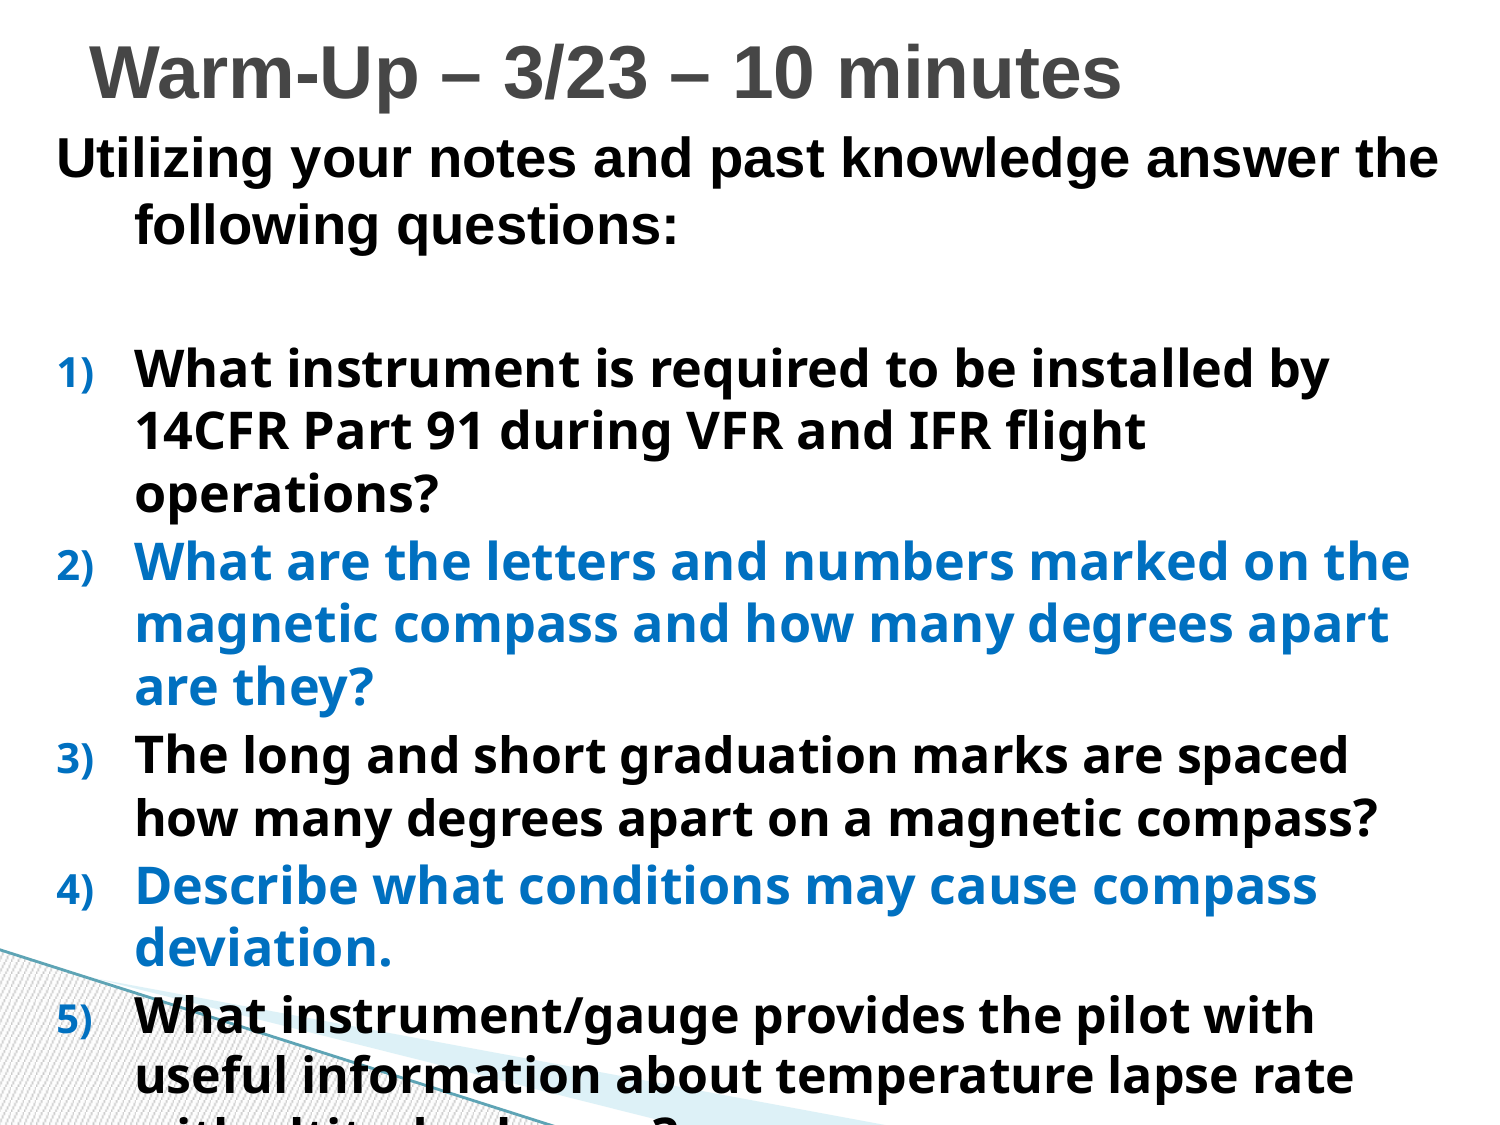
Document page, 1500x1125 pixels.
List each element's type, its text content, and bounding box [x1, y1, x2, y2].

list Utilizing your notes and past knowledge answer the following questions: What instrument is required to be installed by 14CFR Part 91 during VFR and IFR flight operations? What are the letters and numbers marked on the magnetic compass and how many degrees apart are they? The long and short graduation marks are spaced how many degrees apart on a magnetic compass? Describe what conditions may cause compass deviation. What instrument/gauge provides the pilot with useful information about temperature lapse rate with altitude change? [29, 112, 1471, 1075]
text_box [0, 951, 547, 1125]
text_box [479, 1075, 886, 1125]
title Warm-Up – 3/23 – 10 minutes [74, 0, 1425, 138]
